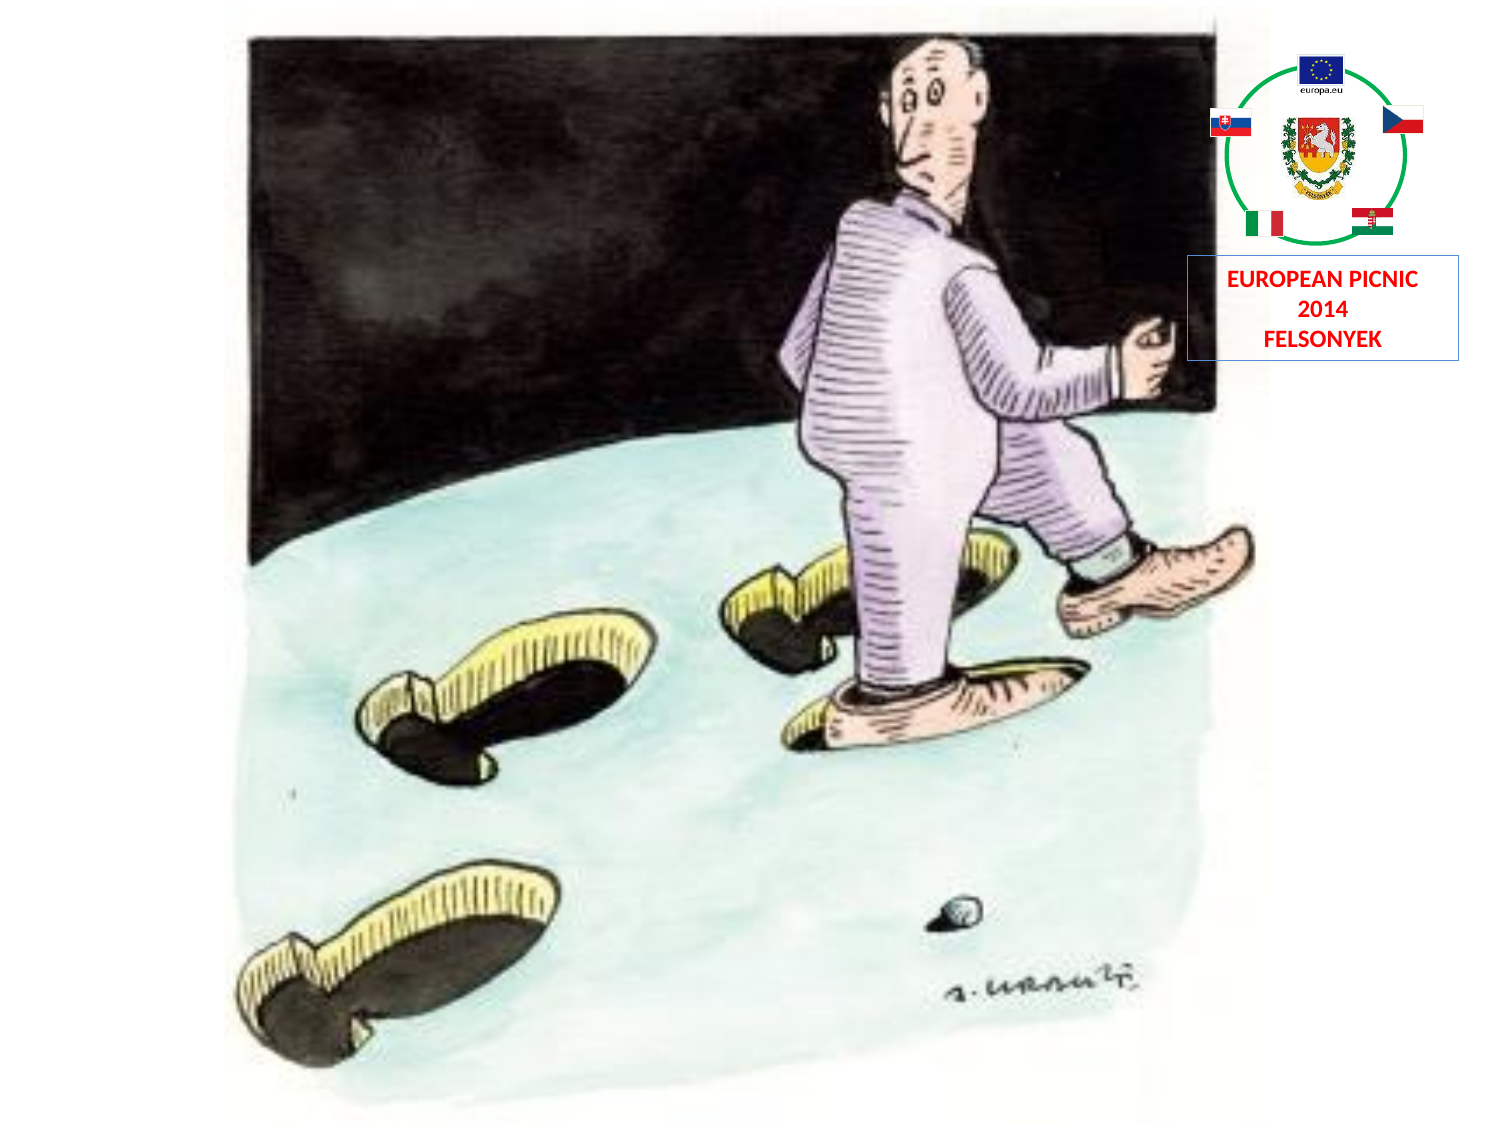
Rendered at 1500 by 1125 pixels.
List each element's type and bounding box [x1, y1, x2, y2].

picture [224, 6, 1270, 1125]
text_box [1186, 54, 1459, 362]
